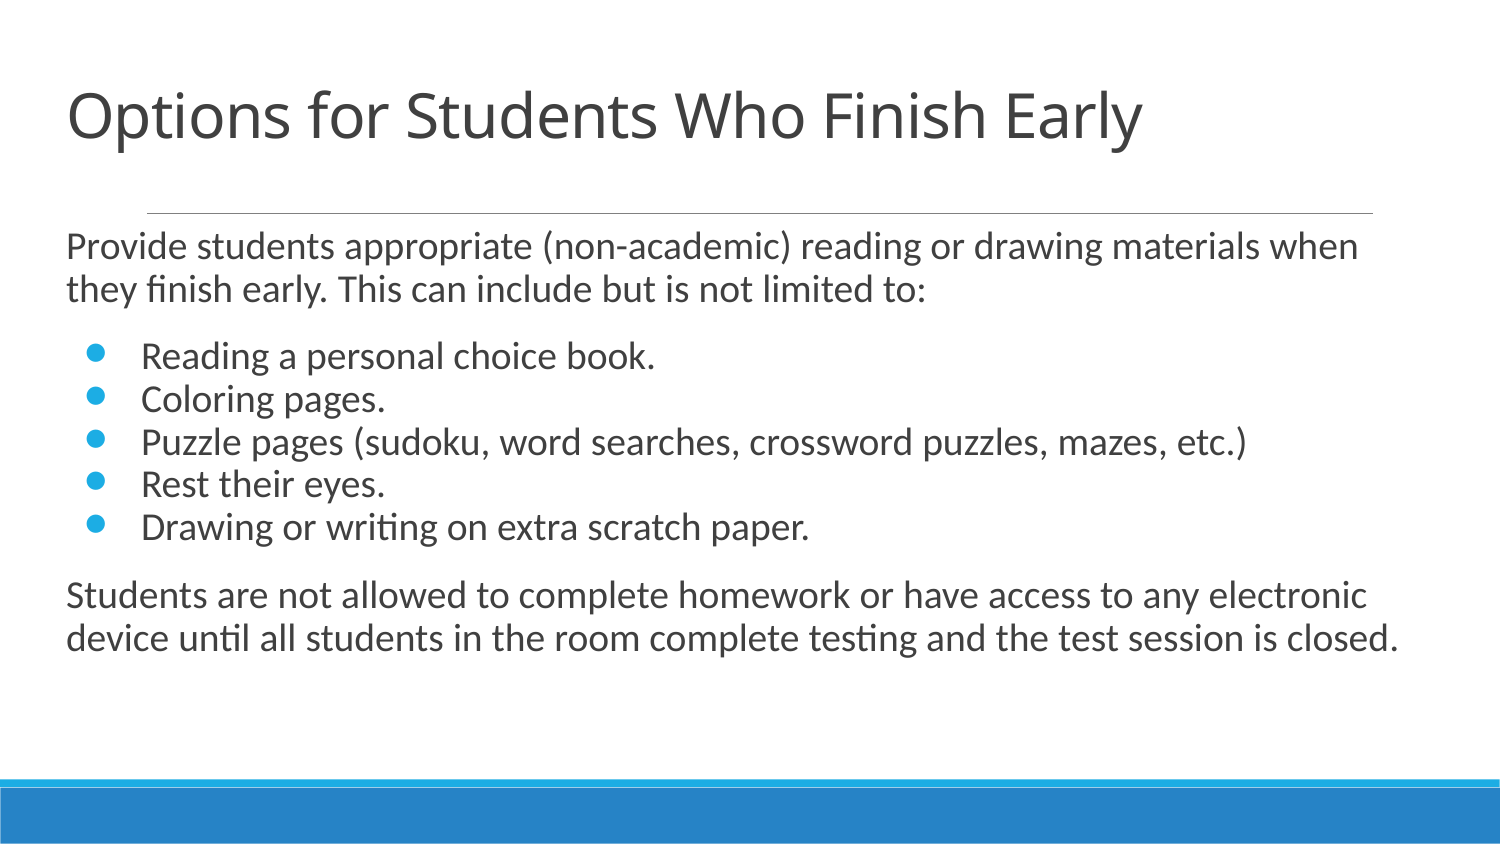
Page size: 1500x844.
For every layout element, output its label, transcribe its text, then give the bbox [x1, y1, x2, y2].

list Provide students appropriate (non-academic) reading or drawing materials when they finish early. This can include but is not limited to: Reading a personal choice book. Coloring pages. Puzzle pages (sudoku, word searches, crossword puzzles, mazes, etc.) Rest their eyes. Drawing or writing on extra scratch paper. Students are not allowed to complete homework or have access to any electronic device until all students in the room complete testing and the test session is closed. [51, 210, 1449, 771]
title Options for Students Who Finish Early [51, 72, 1449, 167]
